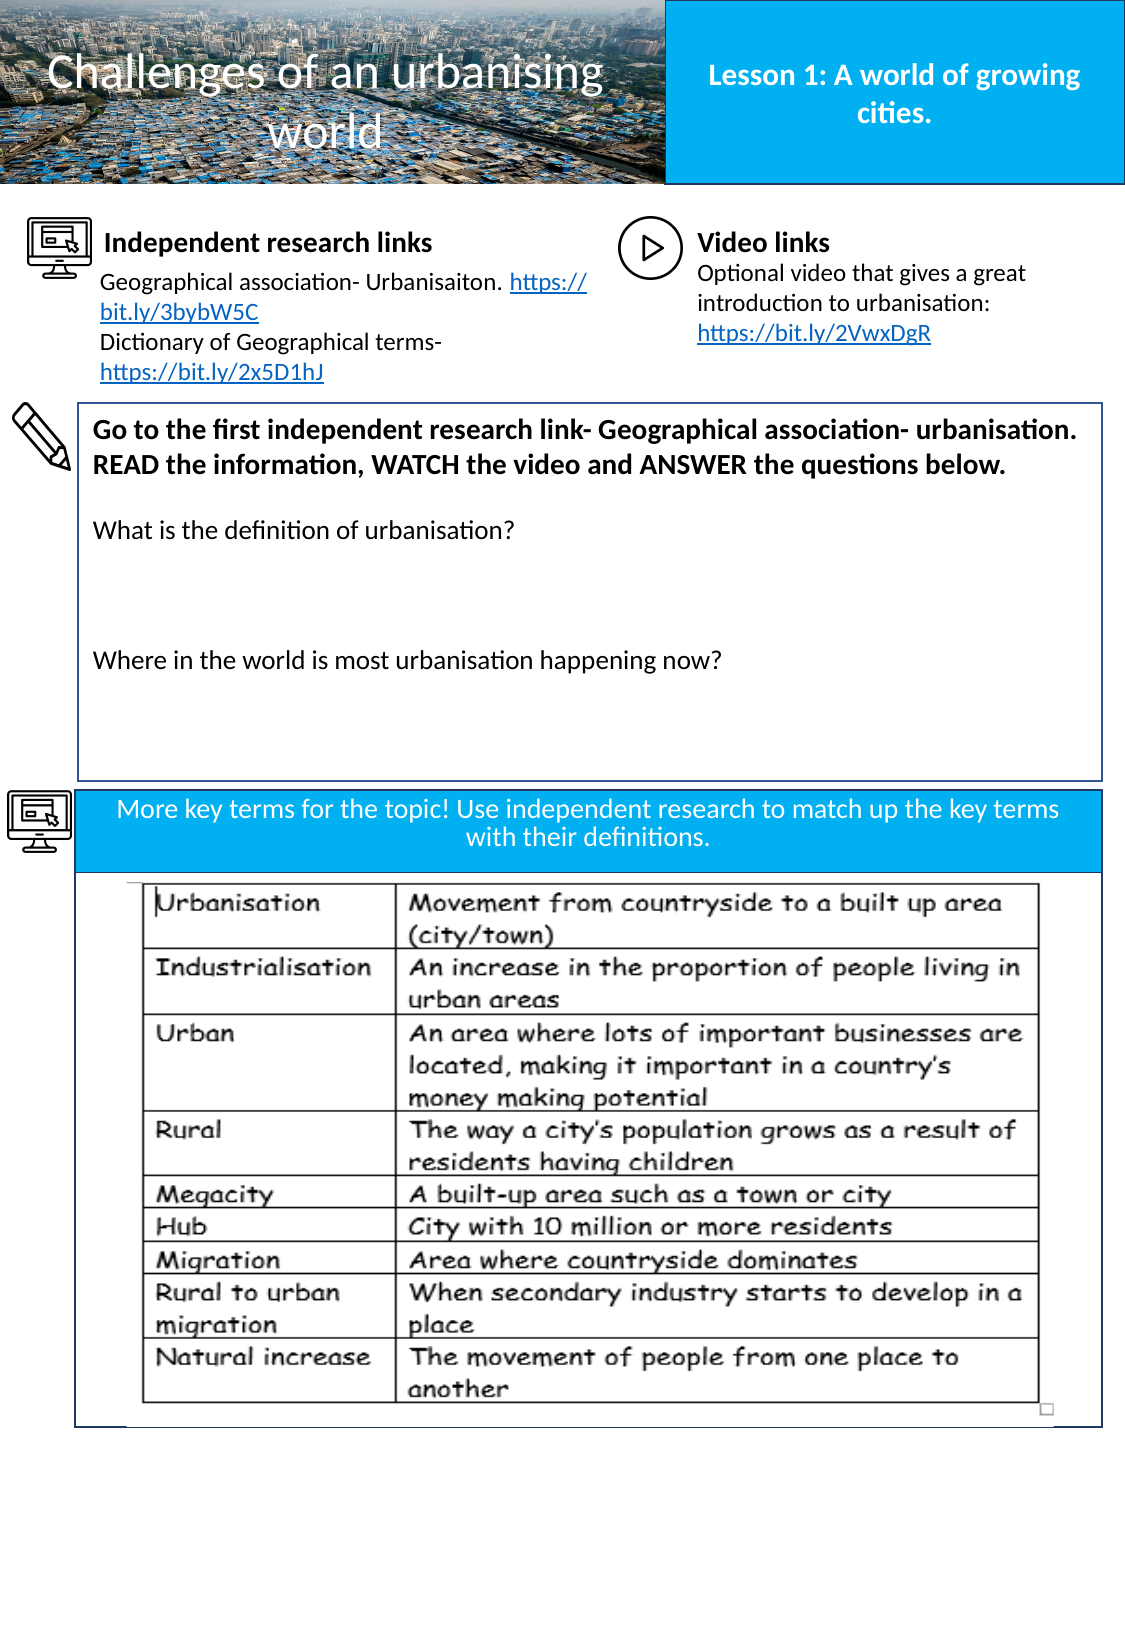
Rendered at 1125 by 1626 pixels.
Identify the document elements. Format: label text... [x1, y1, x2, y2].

text_box Independent research links [92, 216, 473, 258]
text_box Go to the first independent research link- Geographical association- urbanisation. READ the information, WATCH the video and ANSWER the questions below. What is the definition of urbanisation? Where in the world is most urbanisation happening now? [77, 402, 1103, 782]
text_box Optional video that gives a great introduction to urbanisation: https://bit.ly/2VwxDgR [682, 249, 1125, 384]
text_box Geographical association- Urbanisaiton. https://bit.ly/3bybW5C Dictionary of Geographical terms- https://bit.ly/2x5D1hJ [85, 258, 669, 402]
picture [12, 402, 71, 471]
picture [7, 789, 72, 854]
text_box Video links [683, 216, 1066, 249]
picture [27, 215, 92, 280]
picture [0, 0, 665, 184]
text_box Lesson 1: A world of growing cities. [664, 0, 1125, 185]
table_header More key terms for the topic! Use independent research to match up the key terms with their definitions. [76, 791, 1101, 872]
table_cell [76, 873, 1101, 1426]
picture [126, 882, 1054, 1427]
picture [618, 215, 683, 280]
